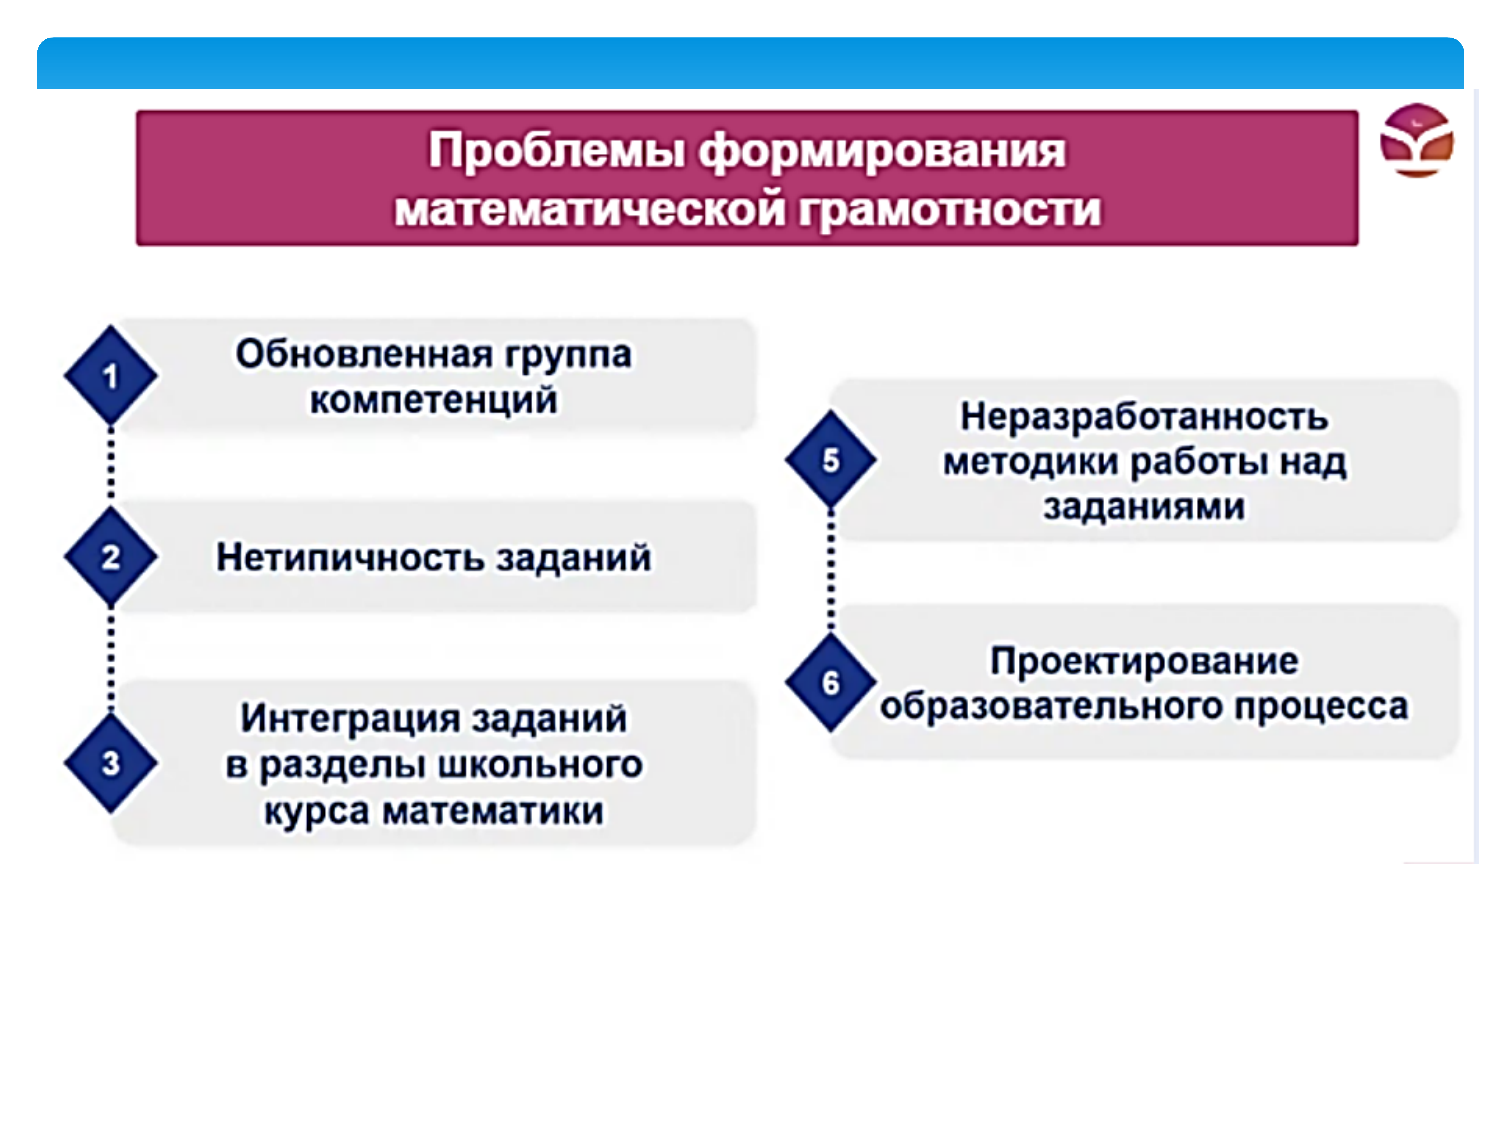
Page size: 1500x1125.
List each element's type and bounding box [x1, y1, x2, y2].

picture [20, 89, 1480, 864]
